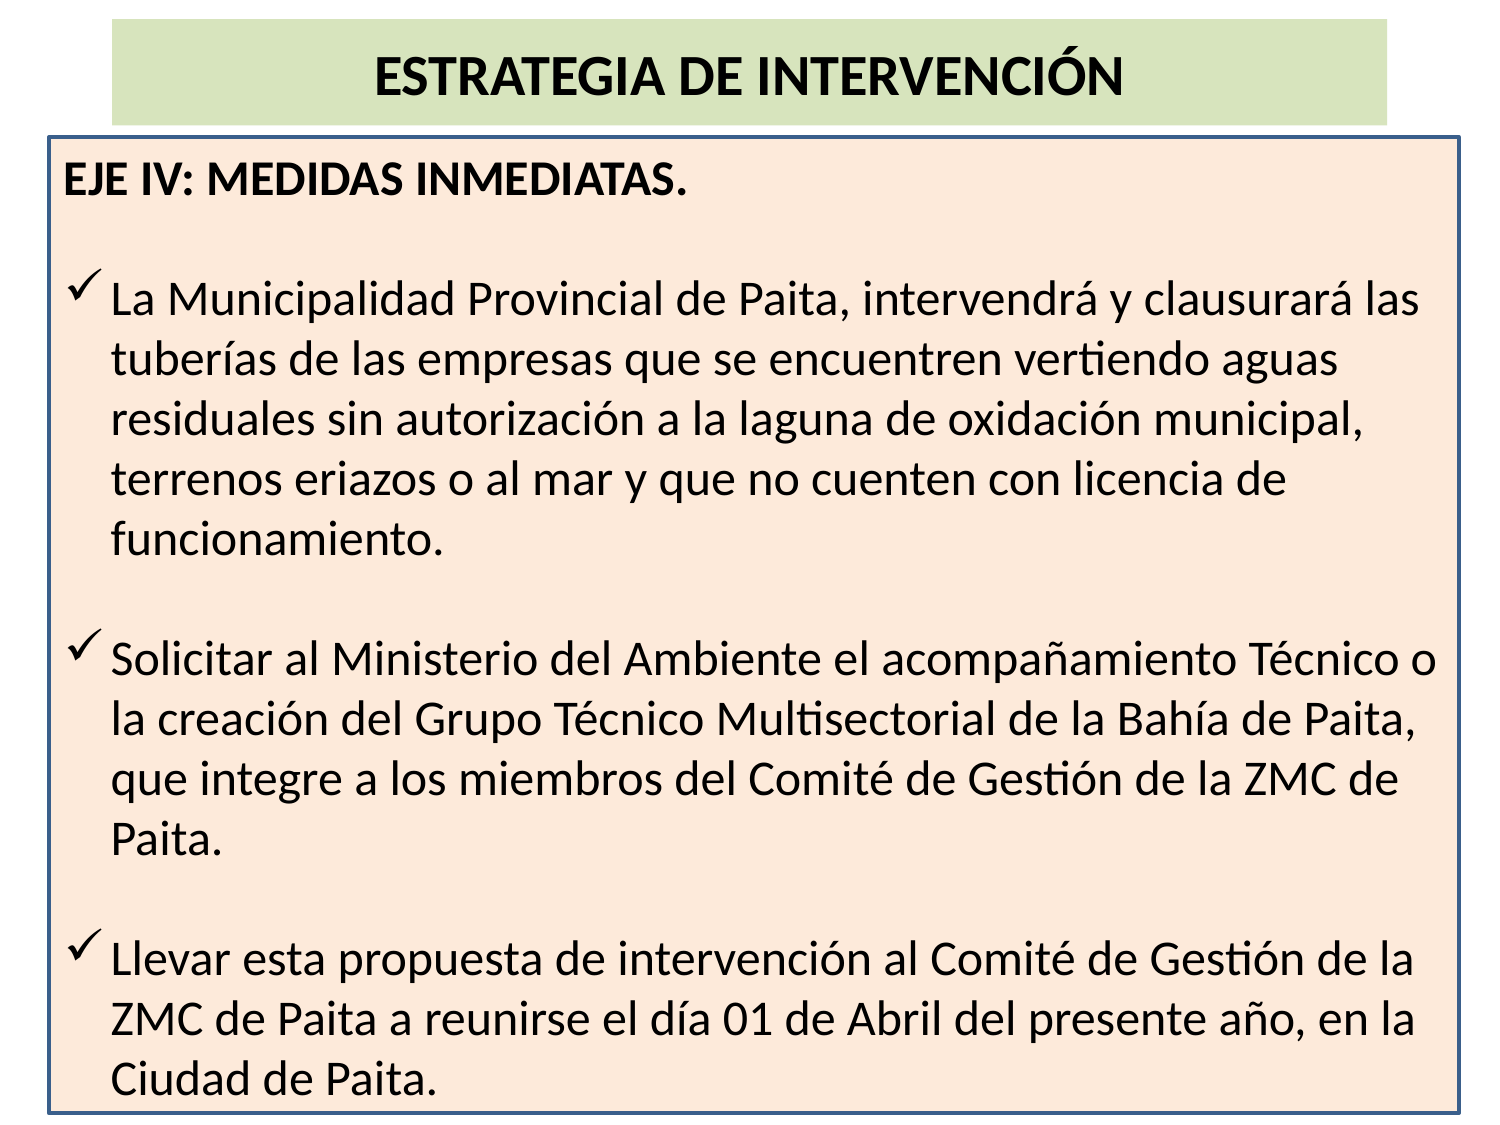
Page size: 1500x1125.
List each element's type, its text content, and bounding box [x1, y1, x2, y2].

title ESTRATEGIA DE INTERVENCIÓN [112, 19, 1388, 126]
text_box EJE IV: MEDIDAS INMEDIATAS. La Municipalidad Provincial de Paita, intervendrá y clausurará las tuberías de las empresas que se encuentren vertiendo aguas residuales sin autorización a la laguna de oxidación municipal, terrenos eriazos o al mar y que no cuenten con licencia de funcionamiento. Solicitar al Ministerio del Ambiente el acompañamiento Técnico o la creación del Grupo Técnico Multisectorial de la Bahía de Paita, que integre a los miembros del Comité de Gestión de la ZMC de Paita. Llevar esta propuesta de intervención al Comité de Gestión de la ZMC de Paita a reunirse el día 01 de Abril del presente año, en la Ciudad de Paita. [47, 135, 1461, 1115]
